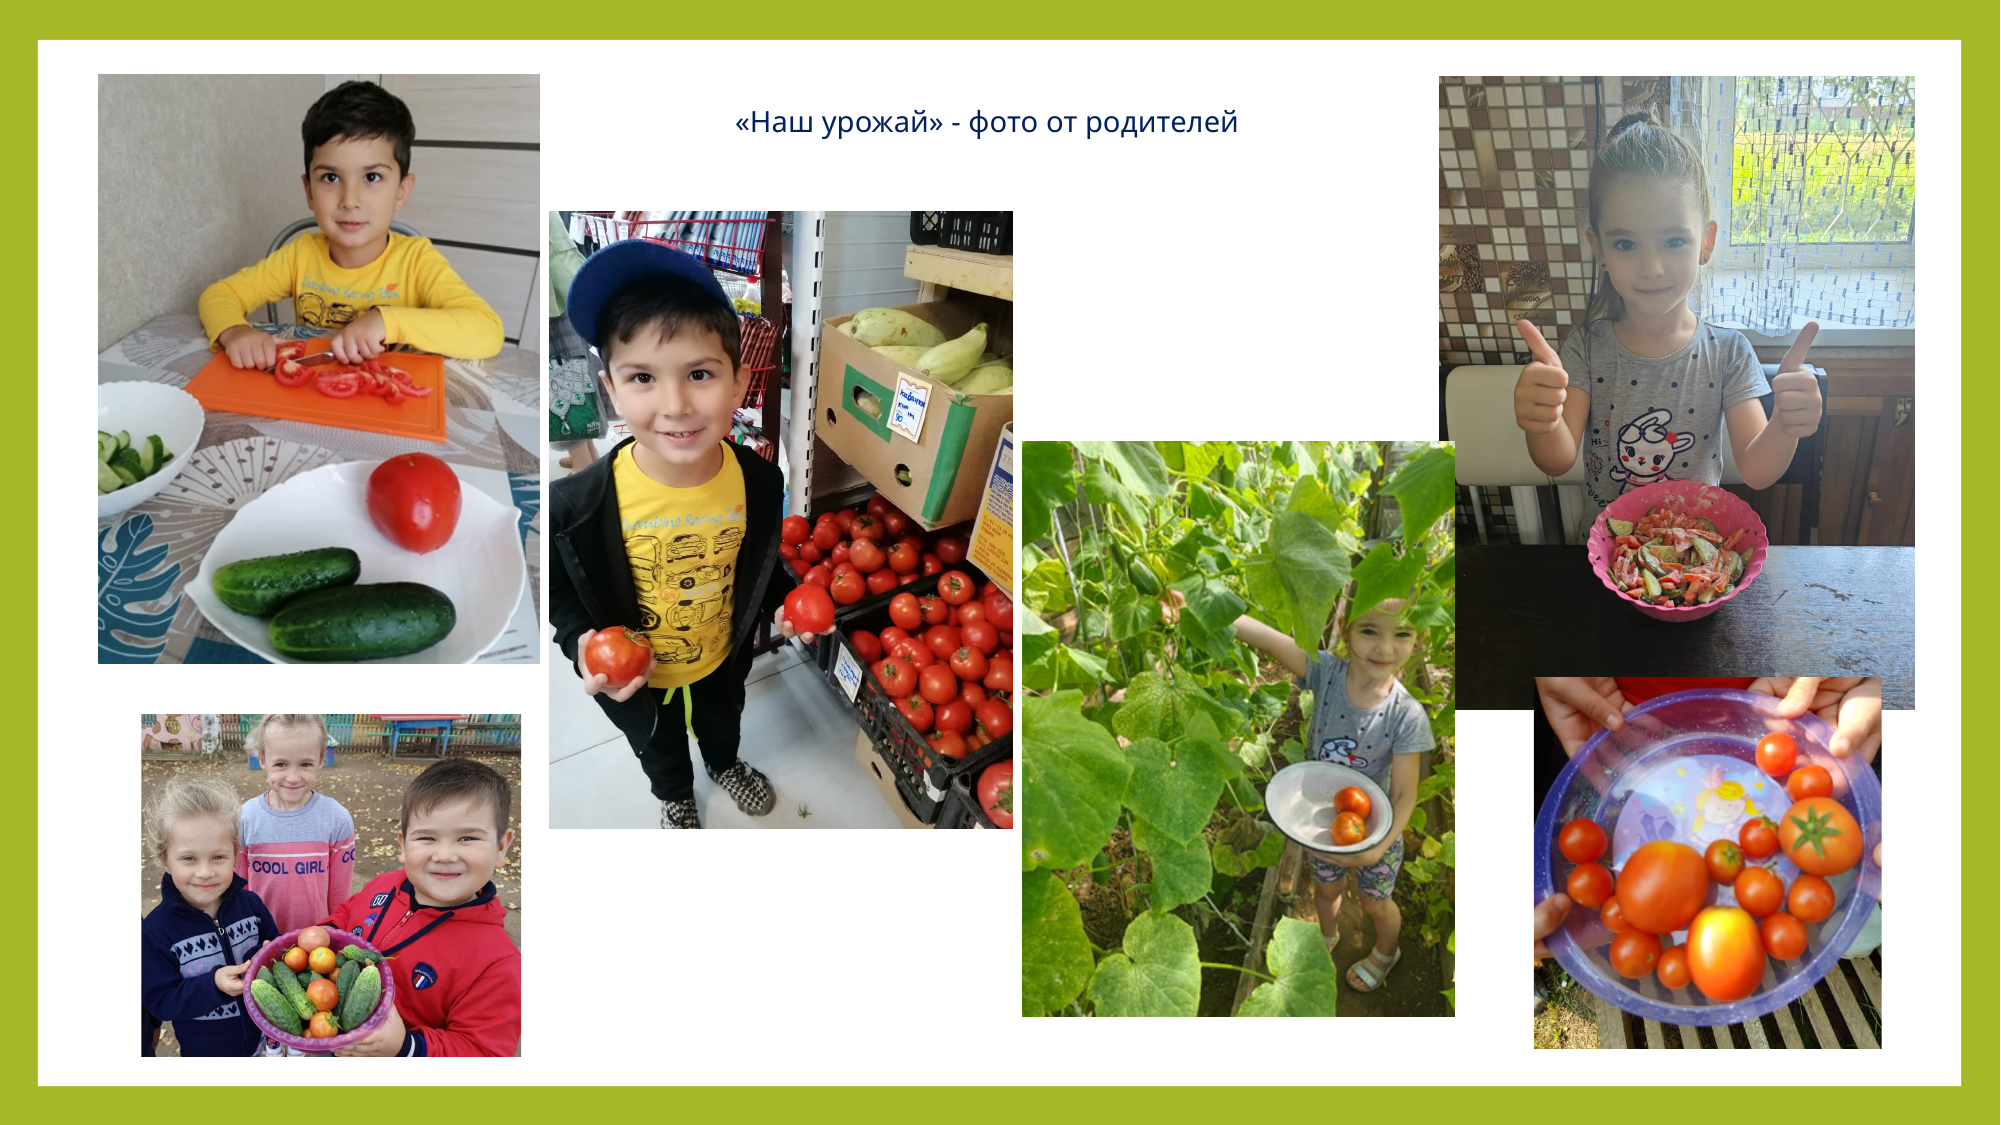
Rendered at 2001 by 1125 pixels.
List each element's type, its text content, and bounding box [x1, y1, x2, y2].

picture [140, 713, 522, 1057]
picture [98, 74, 540, 664]
text_box «Наш урожай» - фото от родителей [544, 96, 1433, 146]
picture [549, 211, 1013, 829]
picture [1022, 76, 1915, 1050]
